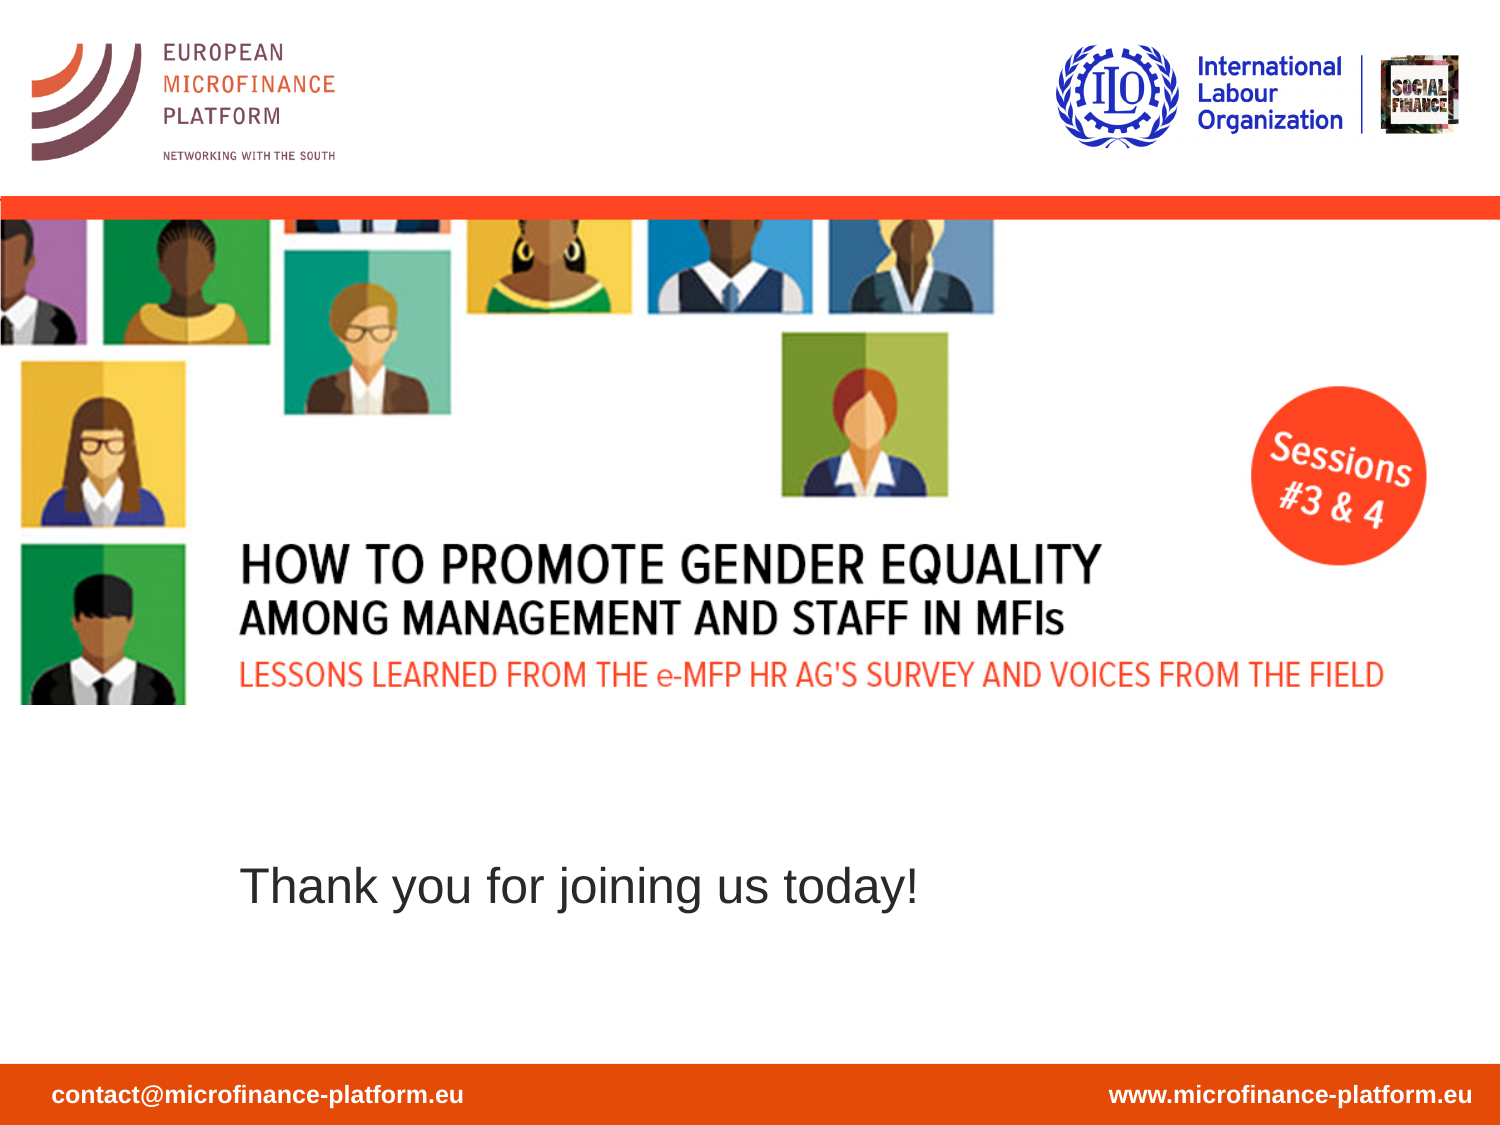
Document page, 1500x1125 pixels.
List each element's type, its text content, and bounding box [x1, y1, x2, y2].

picture [0, 196, 1500, 705]
picture [1054, 42, 1459, 149]
picture [31, 43, 335, 161]
text_box Thank you for joining us today! [224, 845, 1453, 1094]
